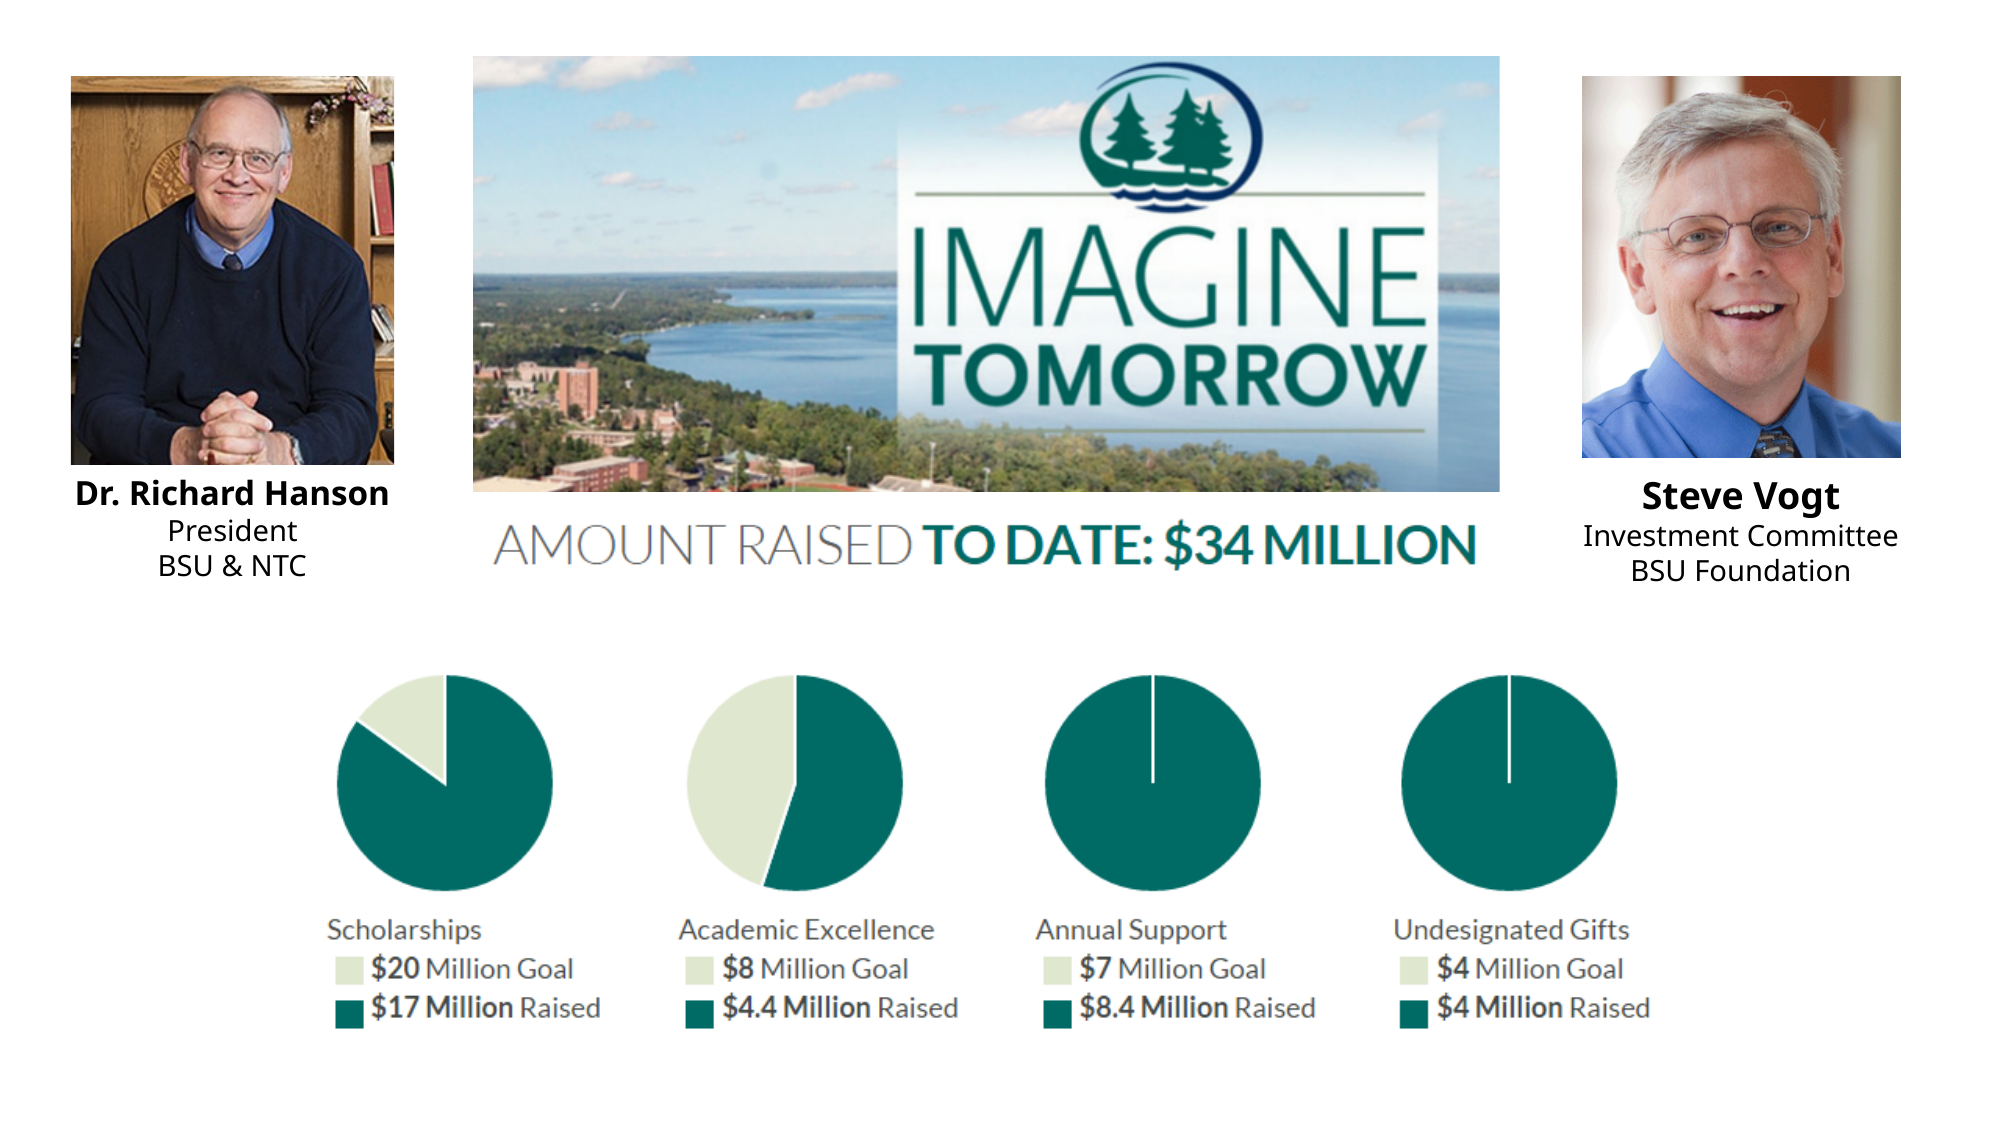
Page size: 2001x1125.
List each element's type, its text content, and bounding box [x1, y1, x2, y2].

picture [70, 56, 1743, 1086]
picture [1582, 76, 1901, 458]
text_box Steve Vogt Investment Committee BSU Foundation [1743, 464, 1914, 595]
text_box Dr. Richard Hanson President BSU & NTC [59, 464, 281, 590]
